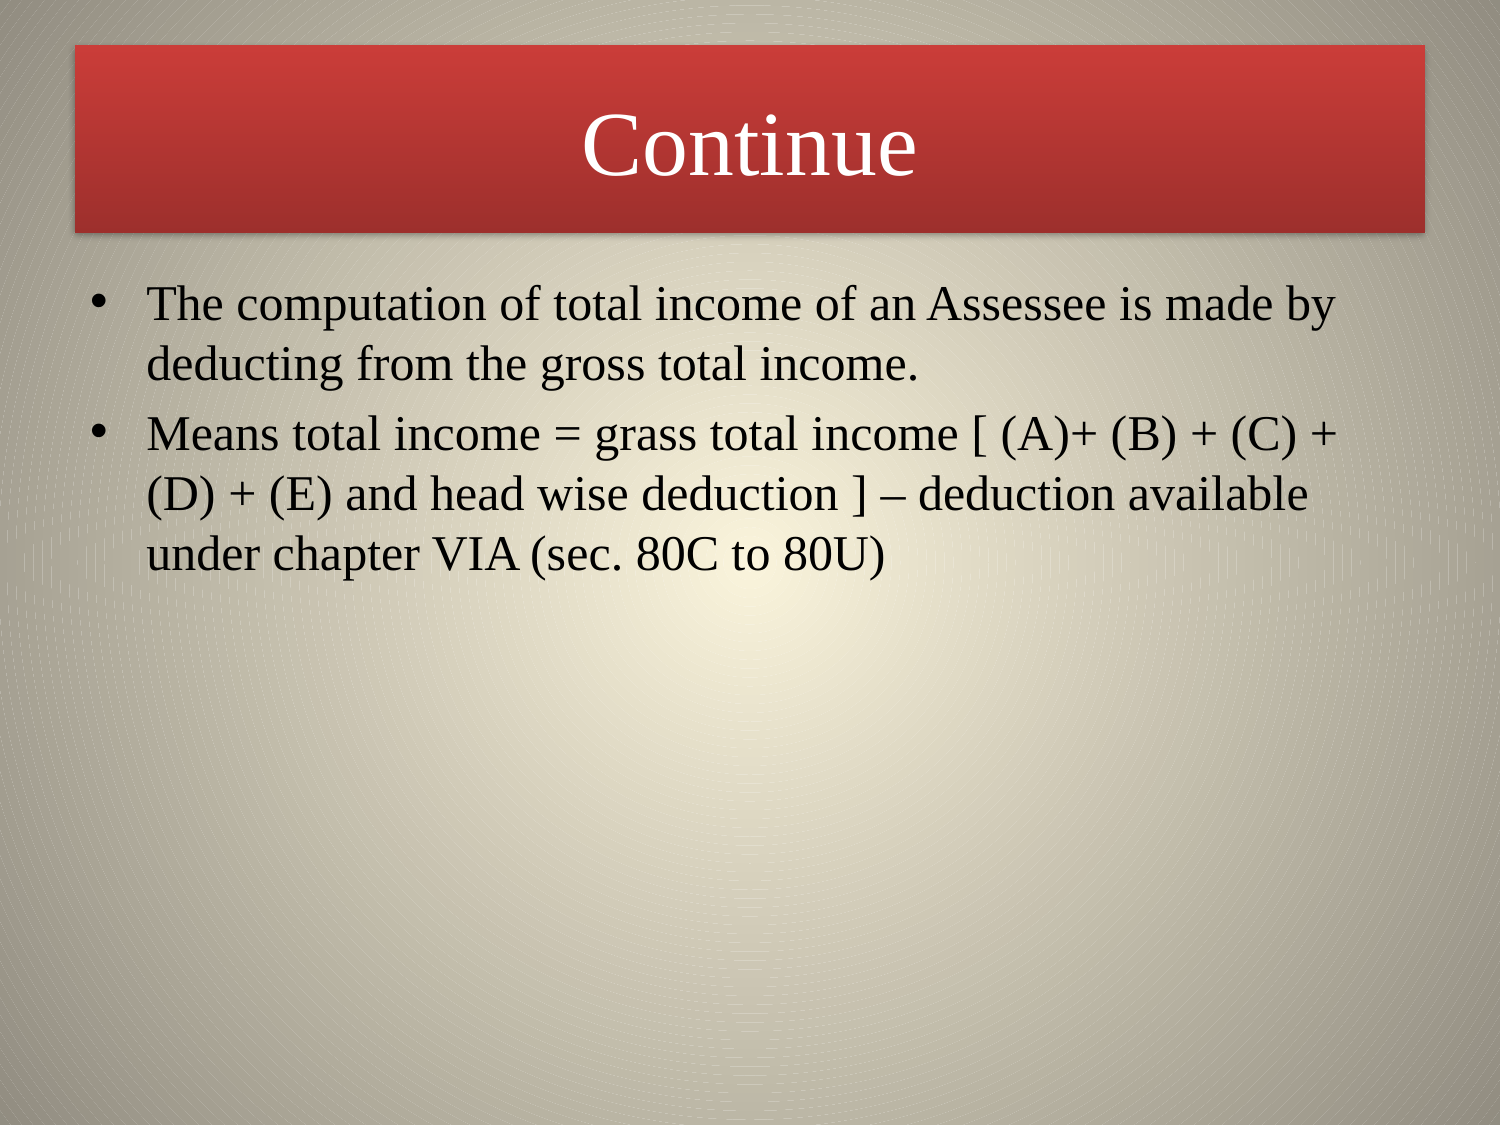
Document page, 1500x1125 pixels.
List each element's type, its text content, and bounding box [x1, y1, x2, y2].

title Continue [75, 45, 1425, 233]
list The computation of total income of an Assessee is made by deducting from the gross total income. Means total income = grass total income [ (A)+ (B) + (C) + (D) + (E) and head wise deduction ] – deduction available under chapter VIA (sec. 80C to 80U) [75, 262, 1425, 1005]
